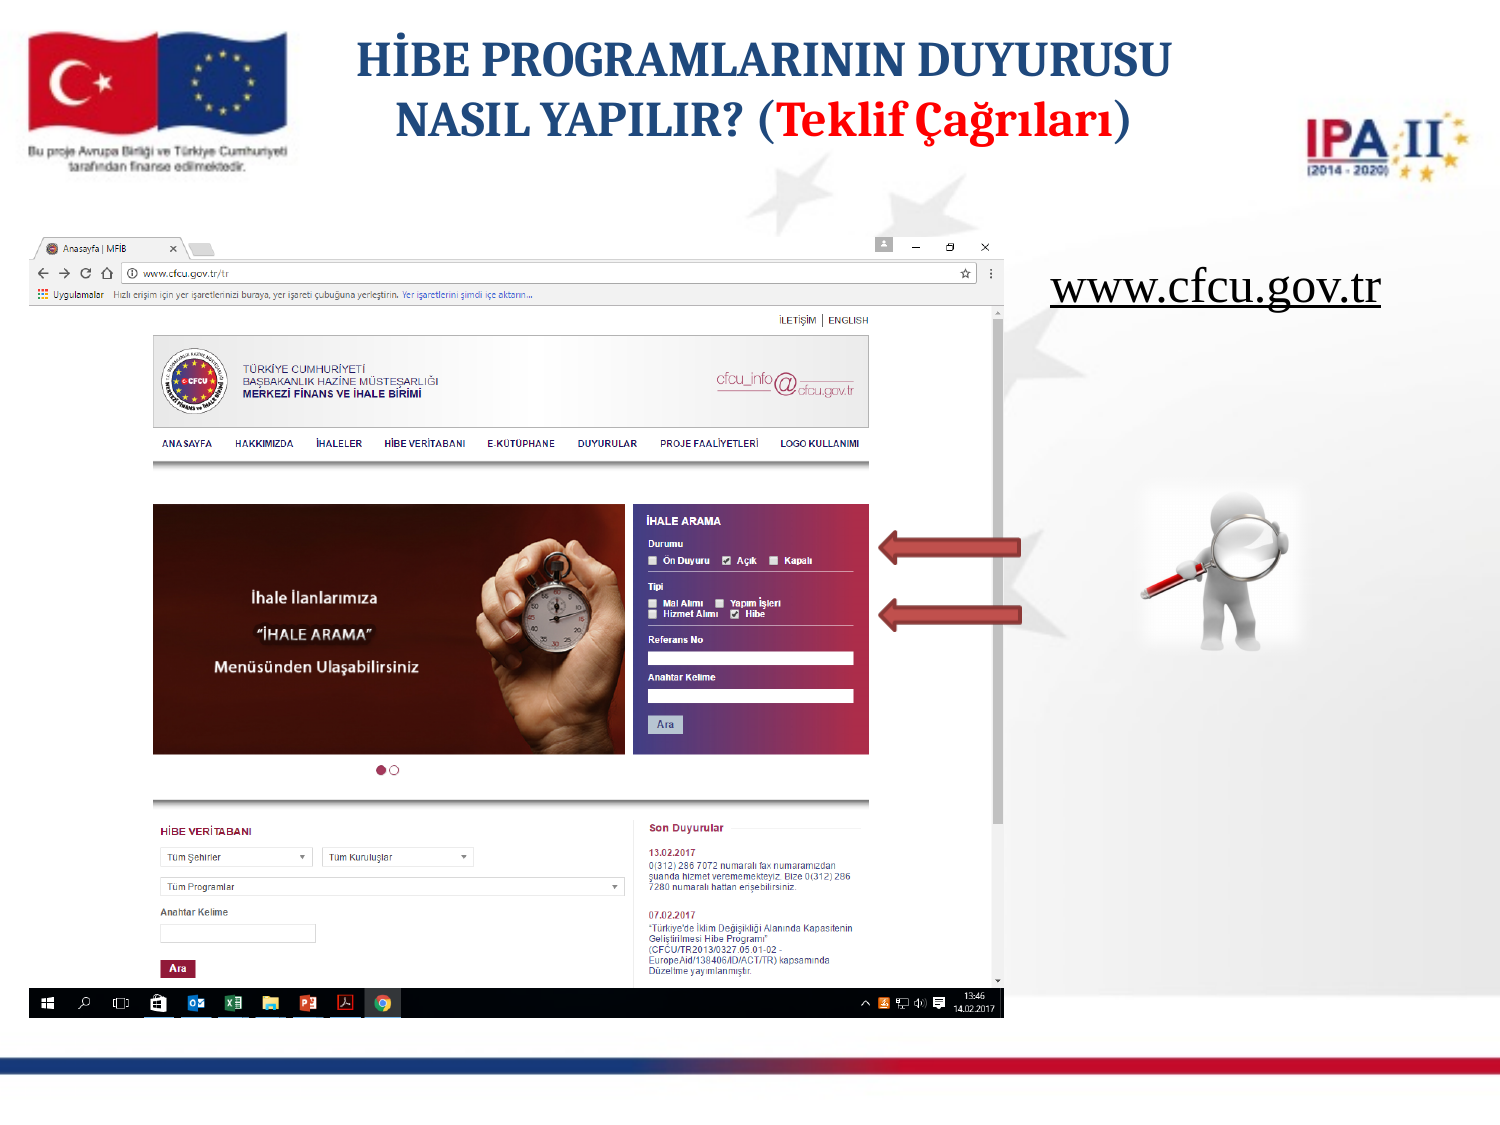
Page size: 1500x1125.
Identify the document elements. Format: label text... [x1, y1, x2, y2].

text_box www.cfcu.gov.tr [1035, 244, 1409, 320]
picture [0, 0, 1500, 1125]
text_box HİBE PROGRAMLARININ DUYURUSU NASIL YAPILIR? (Teklif Çağrıları) [247, 19, 1282, 234]
